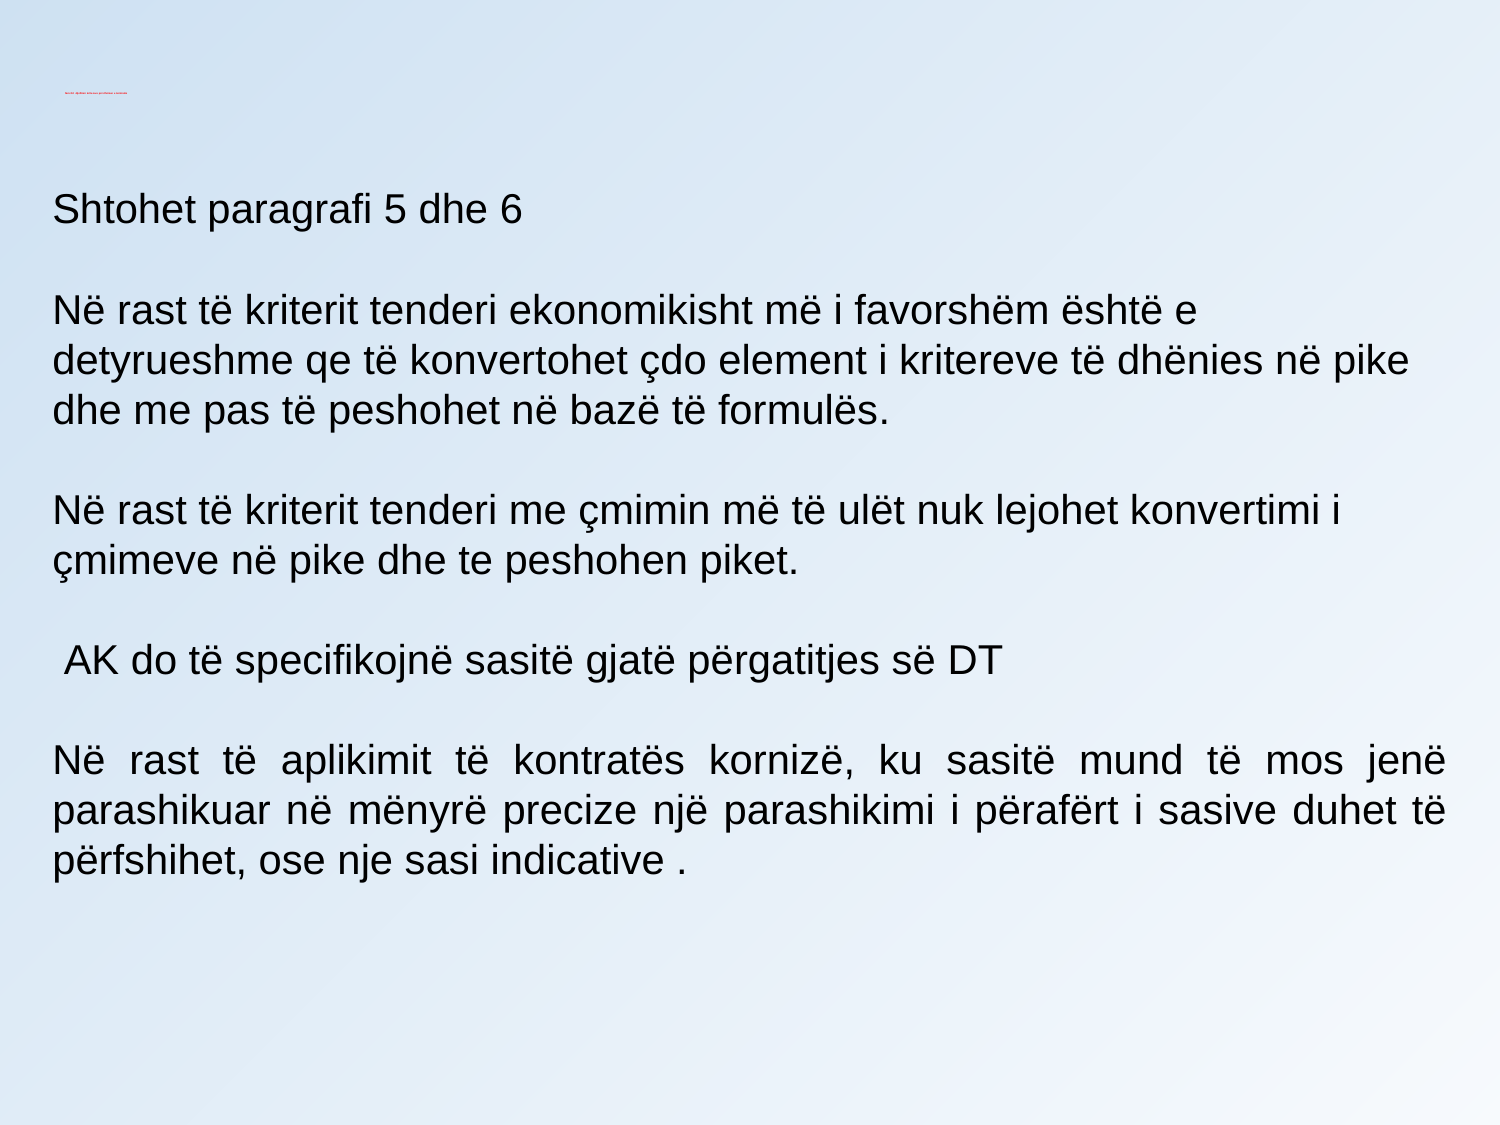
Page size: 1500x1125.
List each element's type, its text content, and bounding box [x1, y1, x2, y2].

text_box Shtohet paragrafi 5 dhe 6 Në rast të kriterit tenderi ekonomikisht më i favorshëm është e detyrueshme qe të konvertohet çdo element i kritereve të dhënies në pike dhe me pas të peshohet në bazë të formulës. Në rast të kriterit tenderi me çmimin më të ulët nuk lejohet konvertimi i çmimeve në pike dhe te peshohen piket. AK do të specifikojnë sasitë gjatë përgatitjes së DT Në rast të aplikimit të kontratës kornizë, ku sasitë mund të mos jenë parashikuar në mënyrë precize një parashikimi i përafërt i sasive duhet të përfshihet, ose nje sasi indicative . [37, 174, 1463, 1041]
title Neni 52 -Njoftimi i kritereve për dhënien e kontratës [50, 50, 1500, 138]
